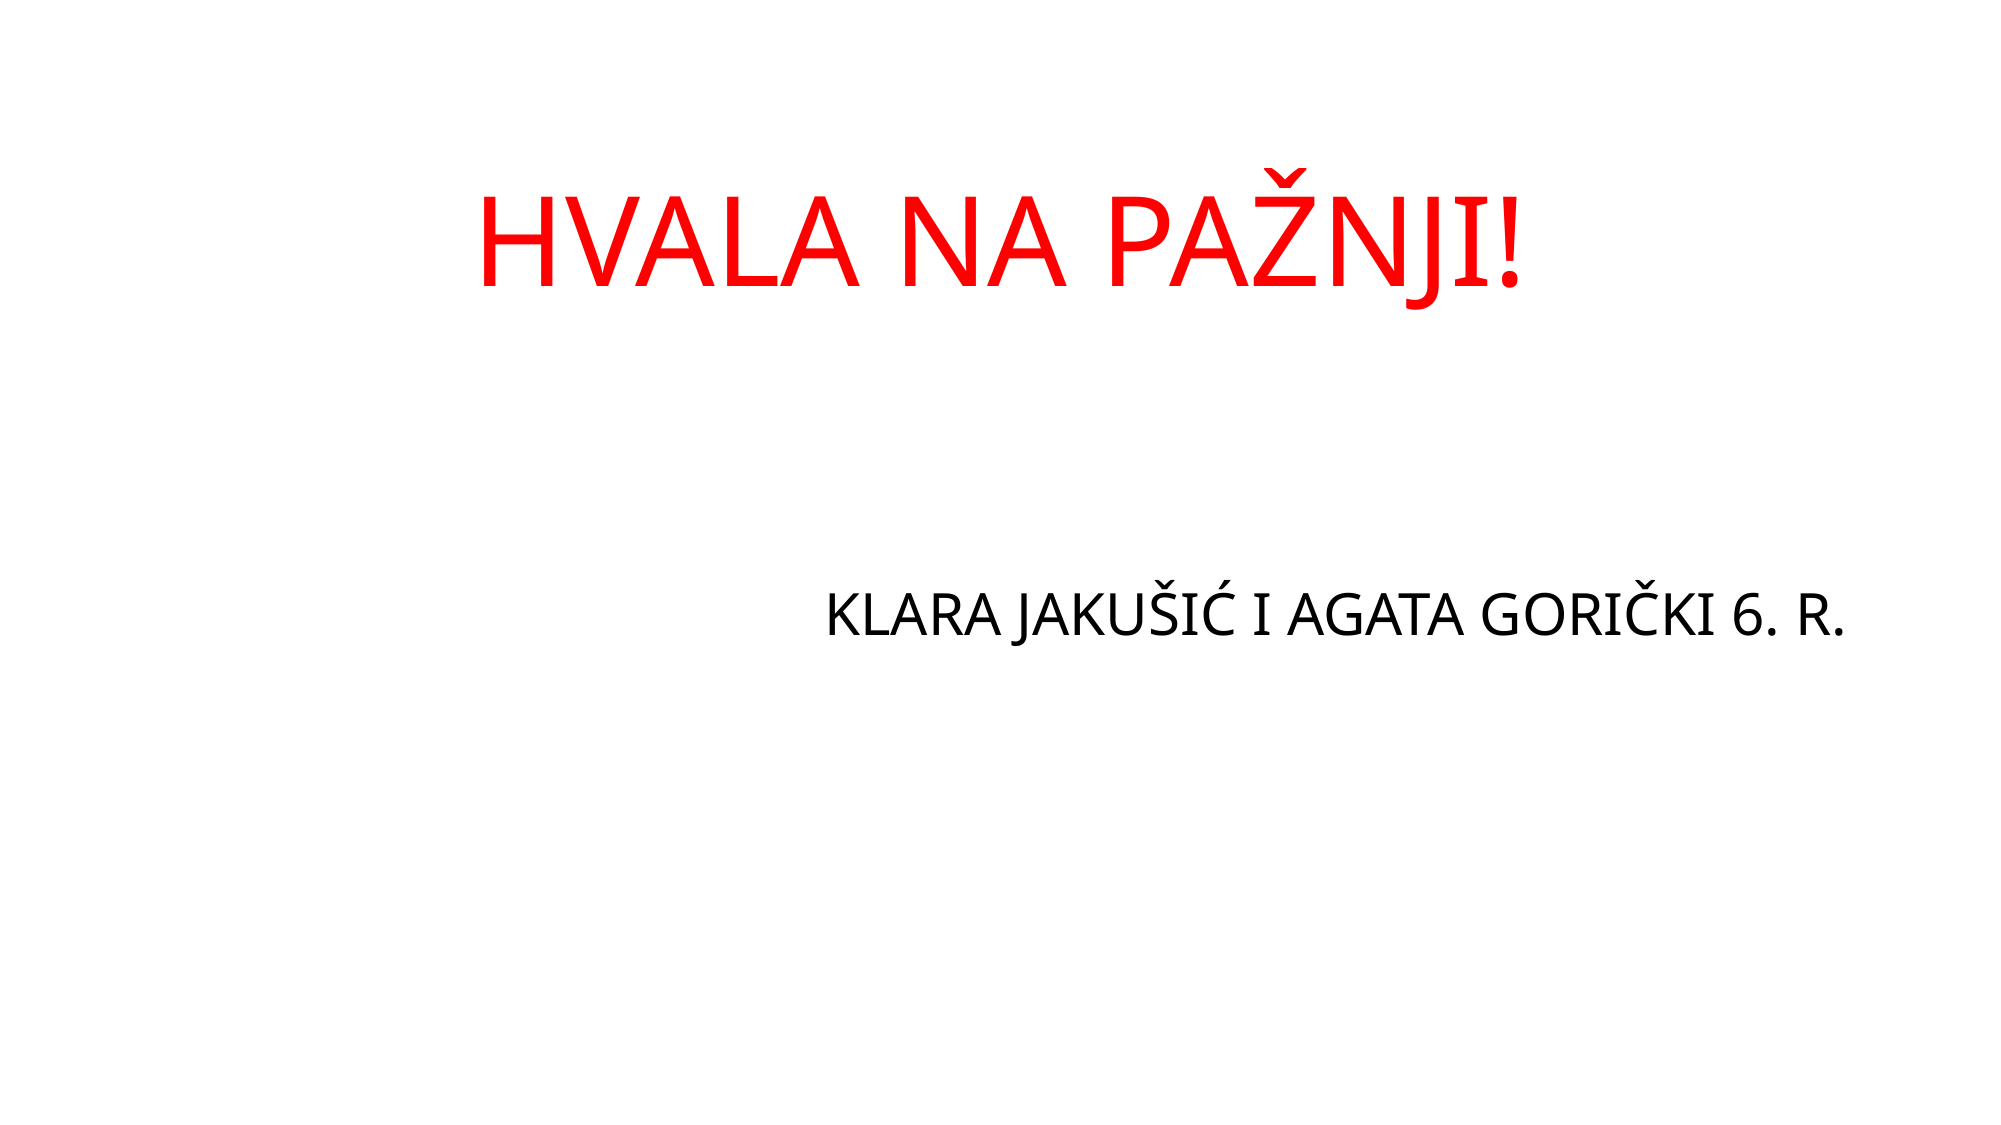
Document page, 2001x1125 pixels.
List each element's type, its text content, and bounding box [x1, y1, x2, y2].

list HVALA NA PAŽNJI! KLARA JAKUŠIĆ I AGATA GORIČKI 6. R. [137, 170, 1863, 1014]
